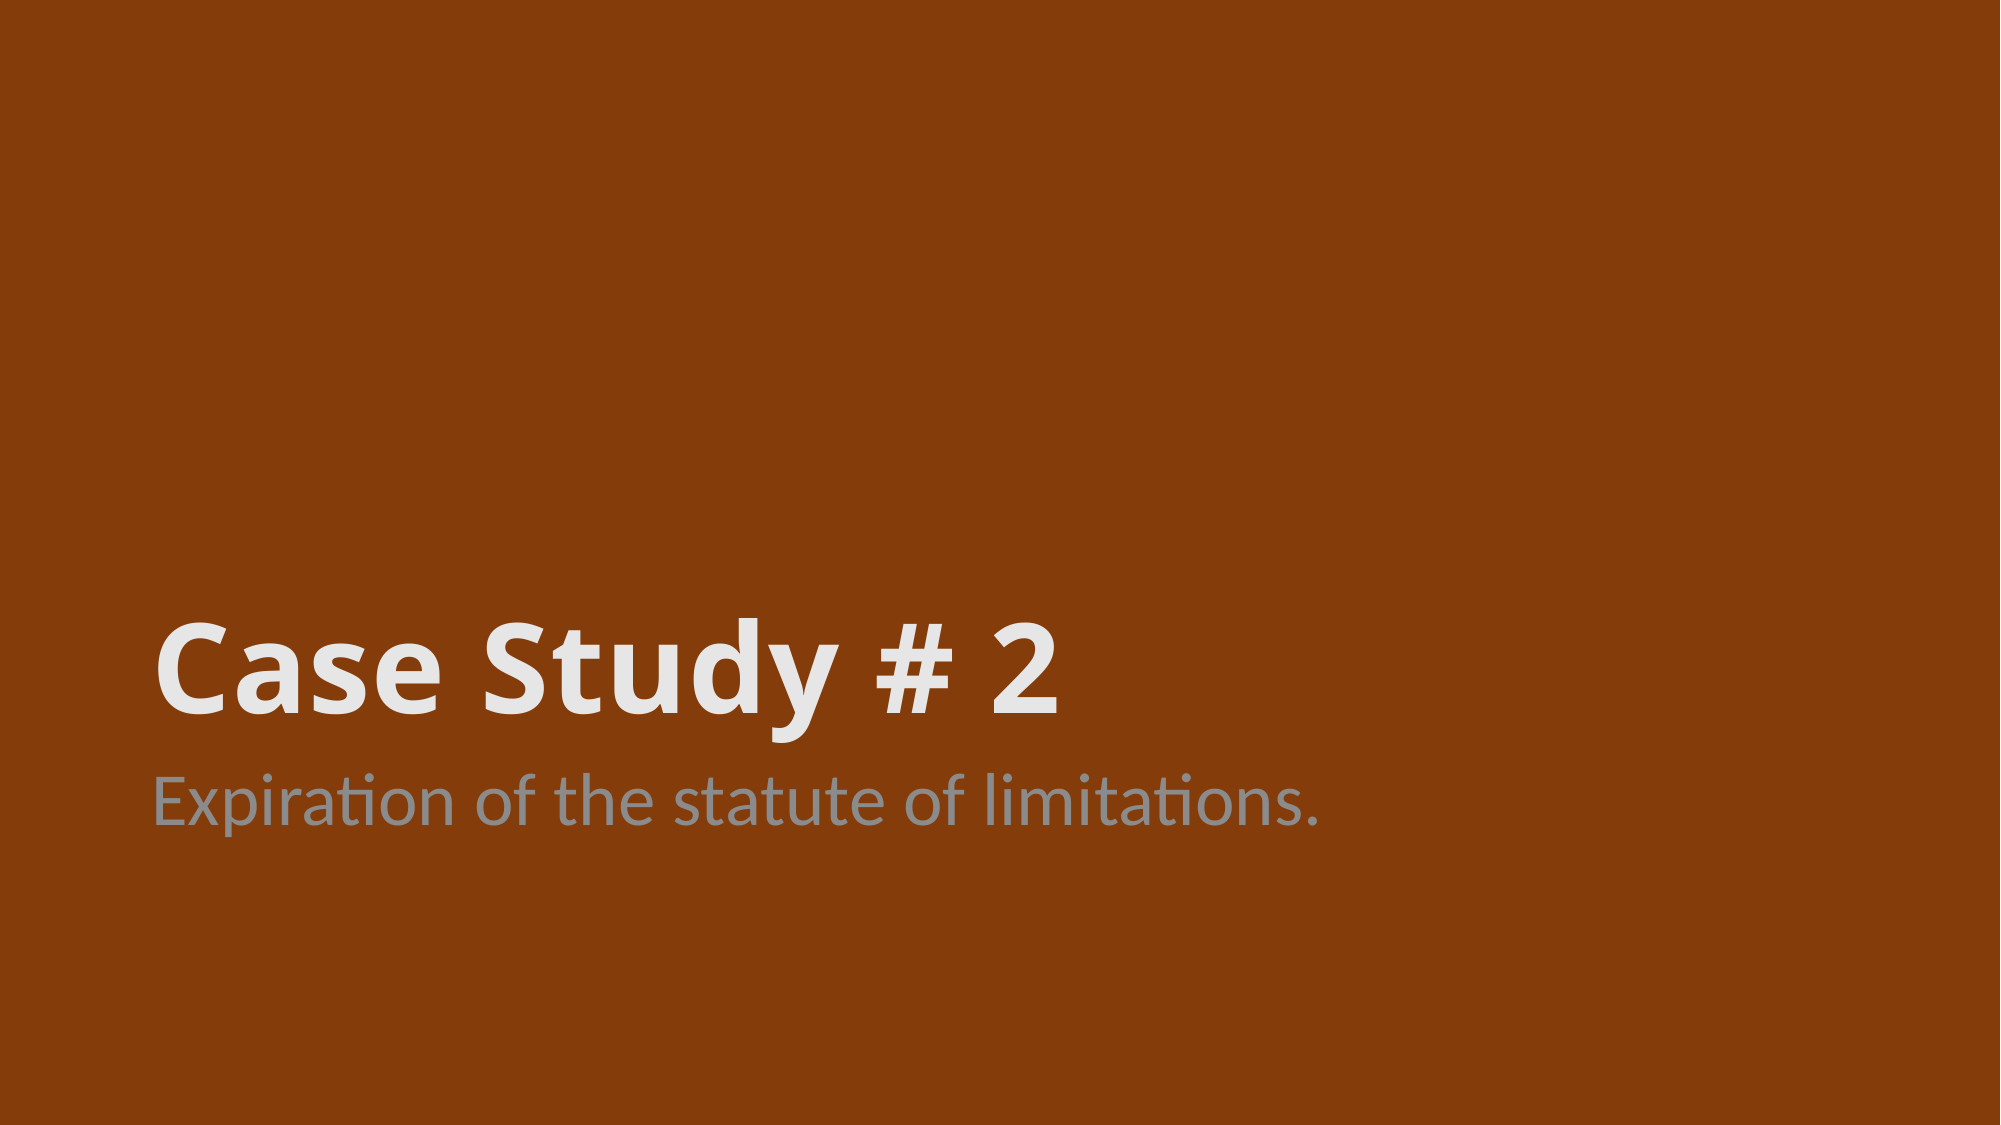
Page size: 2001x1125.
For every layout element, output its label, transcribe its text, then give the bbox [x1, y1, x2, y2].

list Expiration of the statute of limitations. [136, 752, 1862, 999]
title Case Study # 2 [136, 280, 1862, 749]
